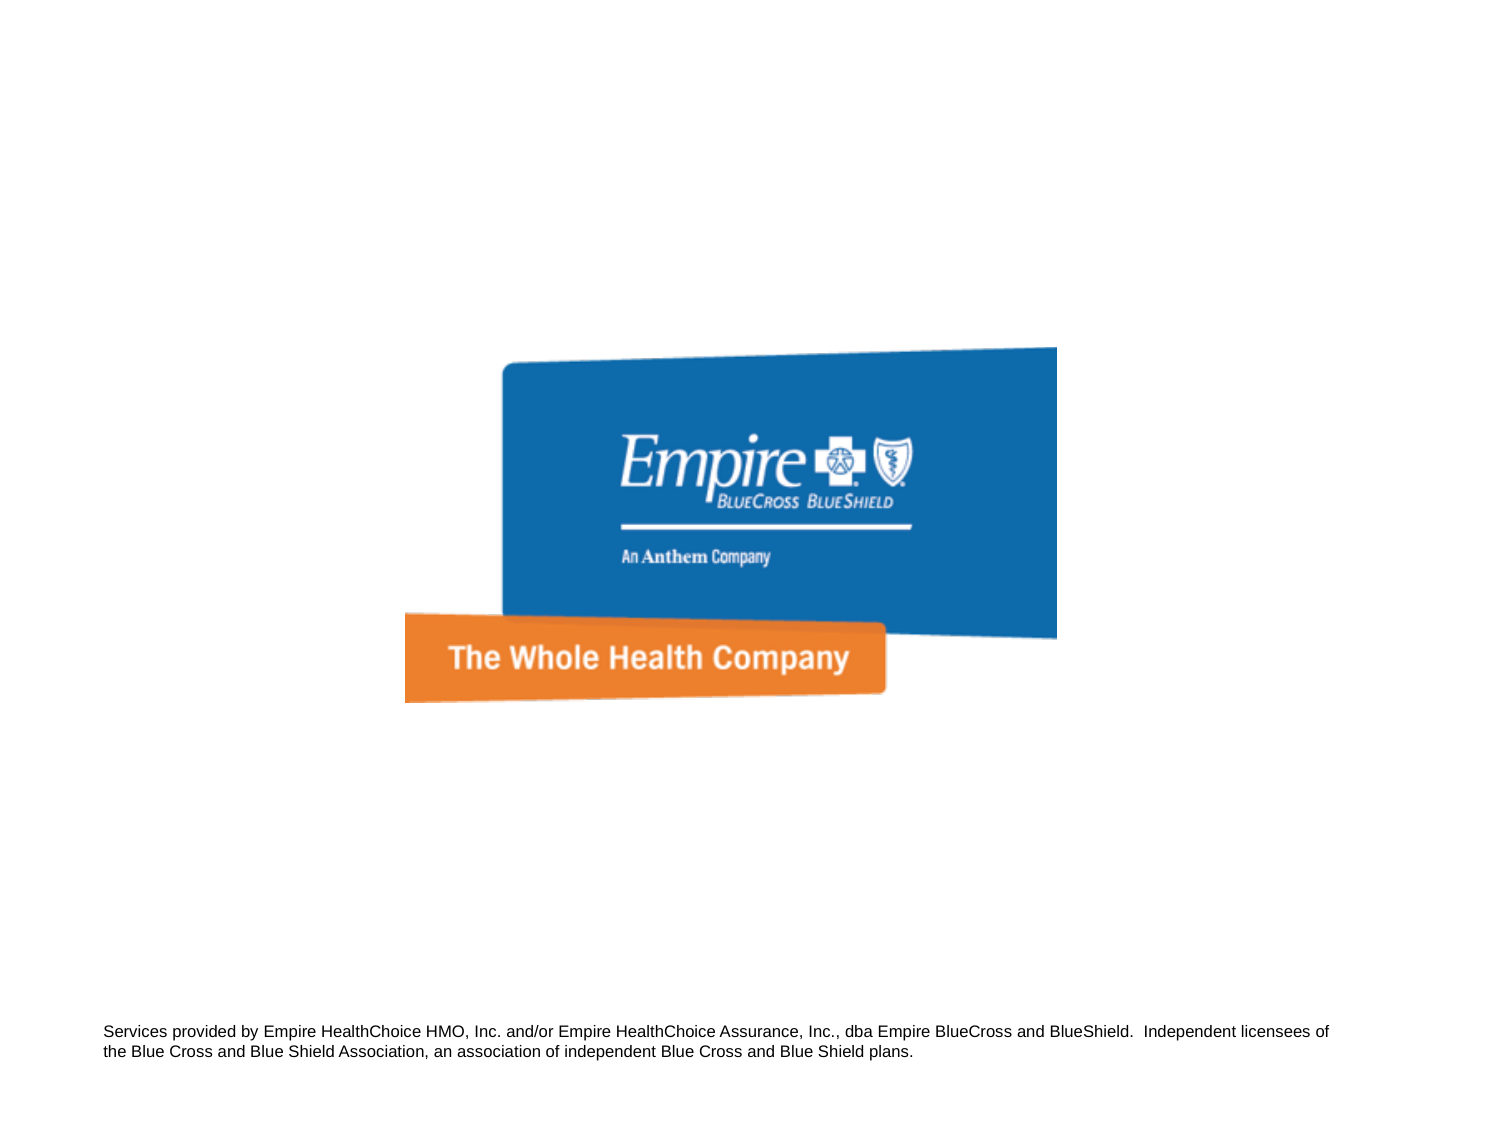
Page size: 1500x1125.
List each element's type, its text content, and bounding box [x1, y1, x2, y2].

picture [405, 347, 1057, 703]
text_box Services provided by Empire HealthChoice HMO, Inc. and/or Empire HealthChoice Assurance, Inc., dba Empire BlueCross and BlueShield. Independent licensees of the Blue Cross and Blue Shield Association, an association of independent Blue Cross and Blue Shield plans. [88, 1013, 1374, 1069]
